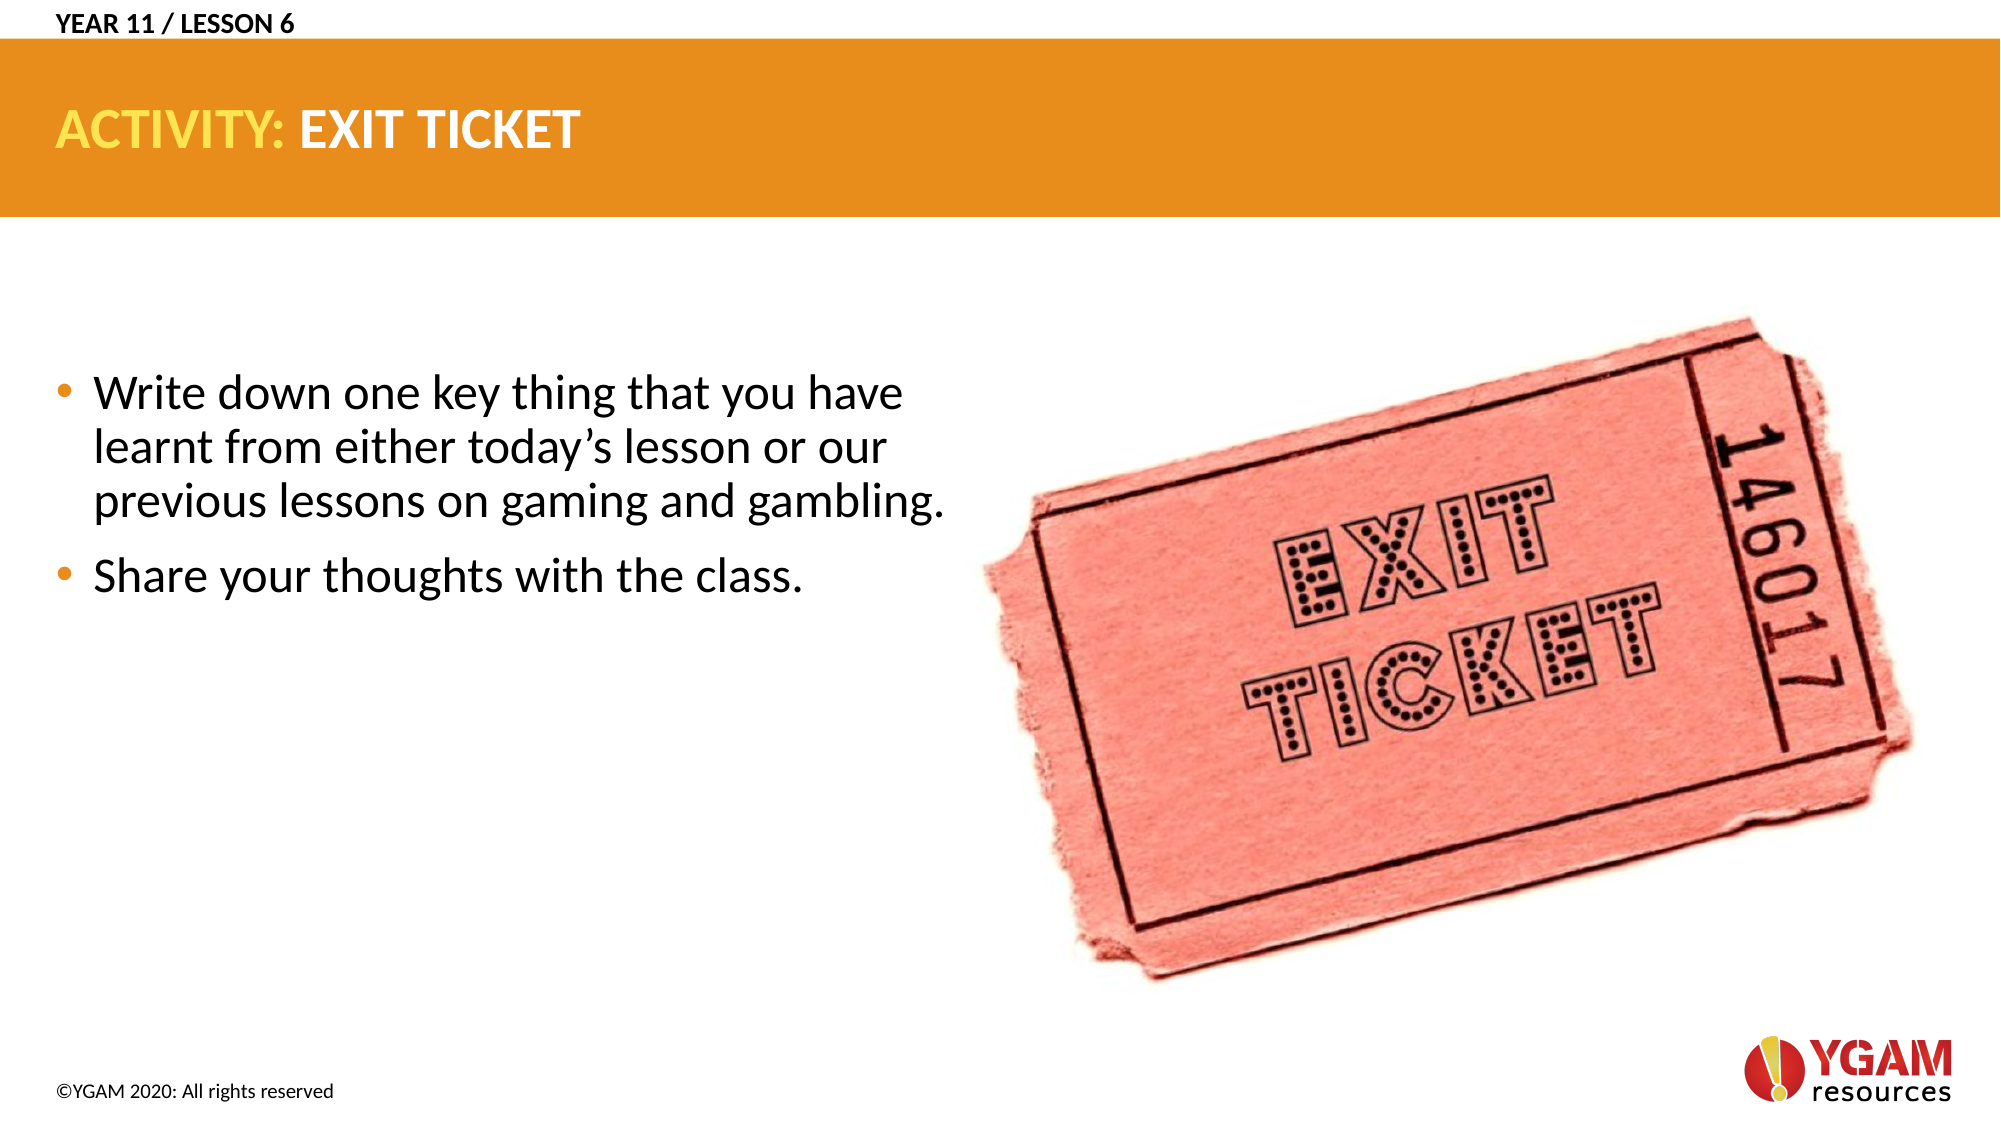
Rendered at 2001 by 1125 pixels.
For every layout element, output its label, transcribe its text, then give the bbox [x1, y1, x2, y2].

title ACTIVITY: EXIT TICKET [40, 40, 1956, 219]
list Write down one key thing that you have learnt from either today’s lesson or our previous lessons on gaming and gambling. Share your thoughts with the class. [40, 358, 976, 1014]
list YEAR 11 / LESSON 6 [40, 0, 920, 57]
picture [976, 288, 1942, 1013]
picture [1739, 1033, 1956, 1108]
